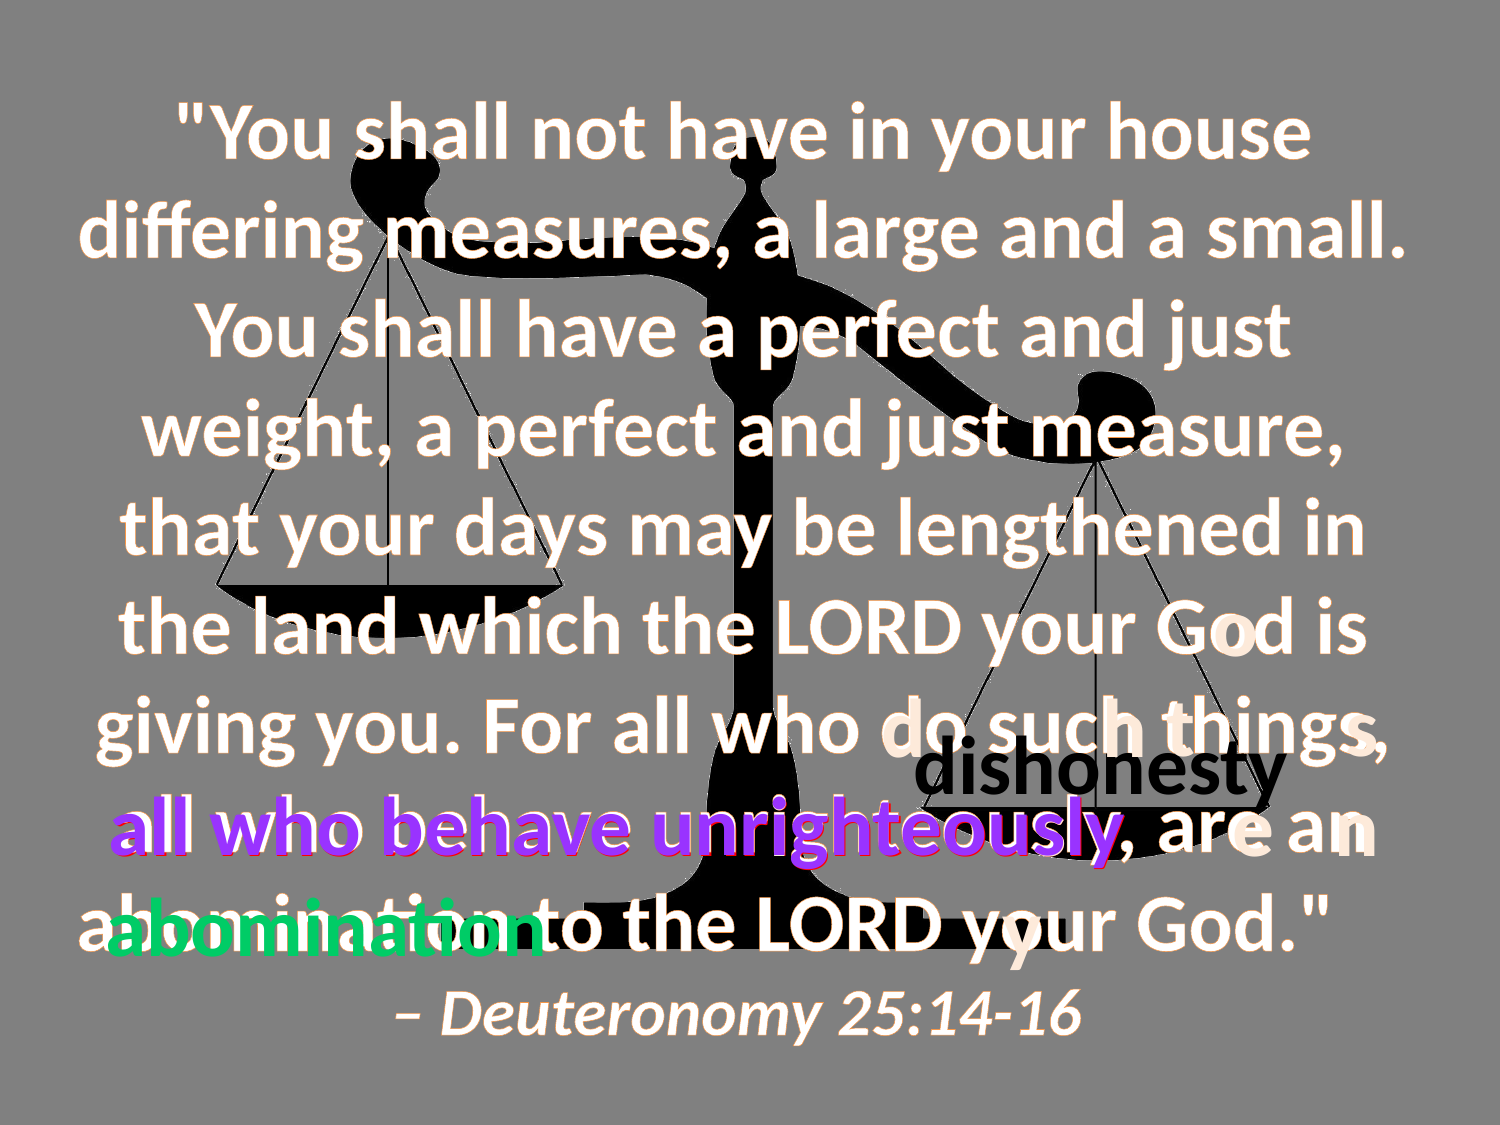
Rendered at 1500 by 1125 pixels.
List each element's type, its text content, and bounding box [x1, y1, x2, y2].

title "You shall not have in your house differing measures, a large and a small. You shall have a perfect and just weight, a perfect and just measure, that your days may be lengthened in the land which the LORD your God is giving you. For all who do such things, all who behave unrighteously, are an abomination to the LORD your God." – Deuteronomy 25:14-16 [50, 1018, 1438, 1063]
title "You shall not have in your house differing measures, a large and a small. You shall have a perfect and just weight, a perfect and just measure, that your days may be lengthened in the land which the LORD your God is giving you. For all who do such things, all who behave unrighteously, are an abomination to the LORD your God." – Deuteronomy 25:14-16 [50, 62, 1438, 115]
picture [0, 115, 1500, 1010]
